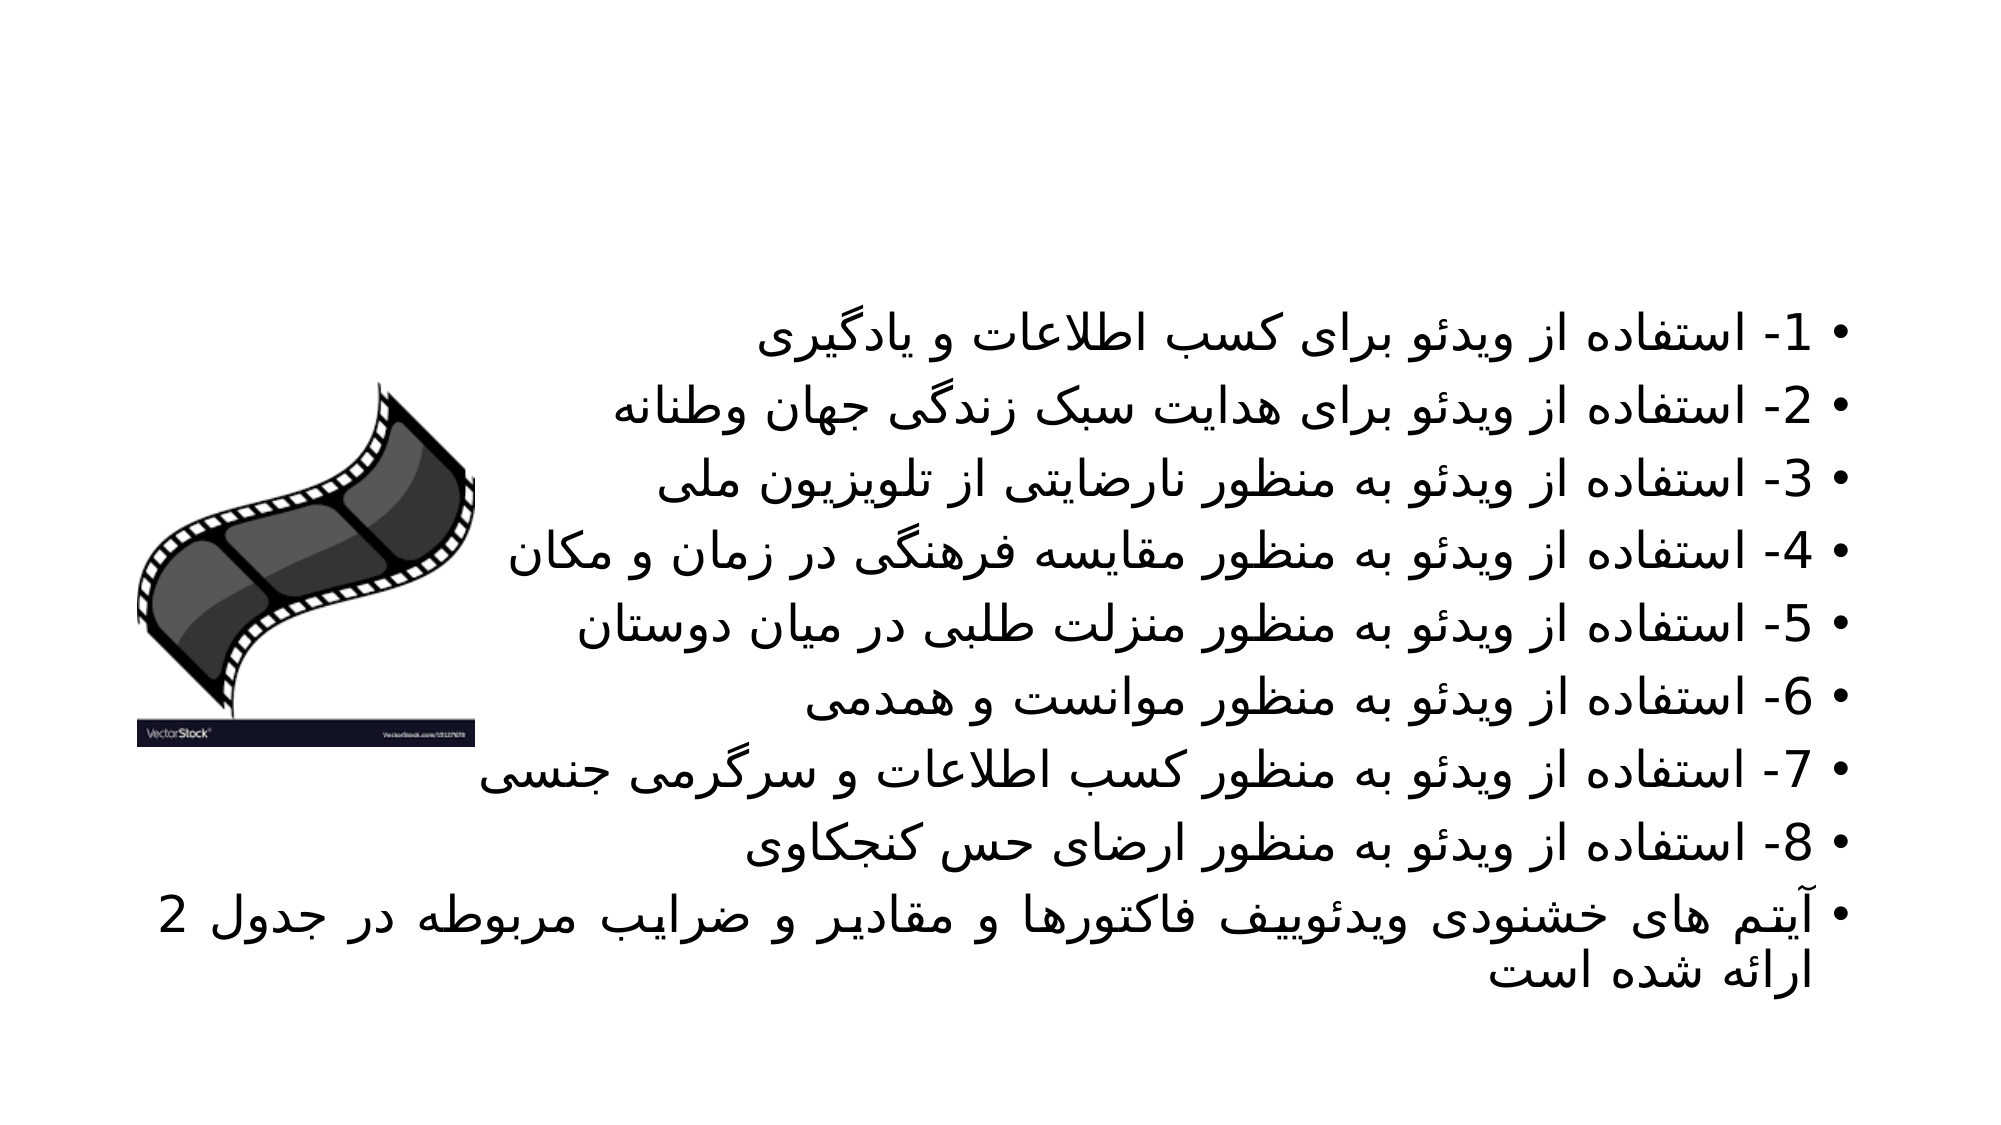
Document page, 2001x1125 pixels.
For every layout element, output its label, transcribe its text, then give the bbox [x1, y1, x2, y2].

list 1- استفاده از ویدئو برای کسب اطلاعات و یادگیری 2- استفاده از ویدئو برای هدایت سبک زندگی جهان وطنانه 3- استفاده از ویدئو به منظور نارضایتی از تلویزیون ملی 4- استفاده از ویدئو به منظور مقایسه فرهنگی در زمان و مکان 5- استفاده از ویدئو به منظور منزلت طلبی در میان دوستان 6- استفاده از ویدئو به منظور موانست و همدمی 7- استفاده از ویدئو به منظور کسب اطلاعات و سرگرمی جنسی 8- استفاده از ویدئو به منظور ارضای حس کنجکاوی آیتم های خشنودی ویدئوییف فاکتورها و مقادیر و ضرایب مربوطه در جدول 2 ارائه شده است [137, 299, 1863, 1014]
picture [137, 382, 475, 747]
